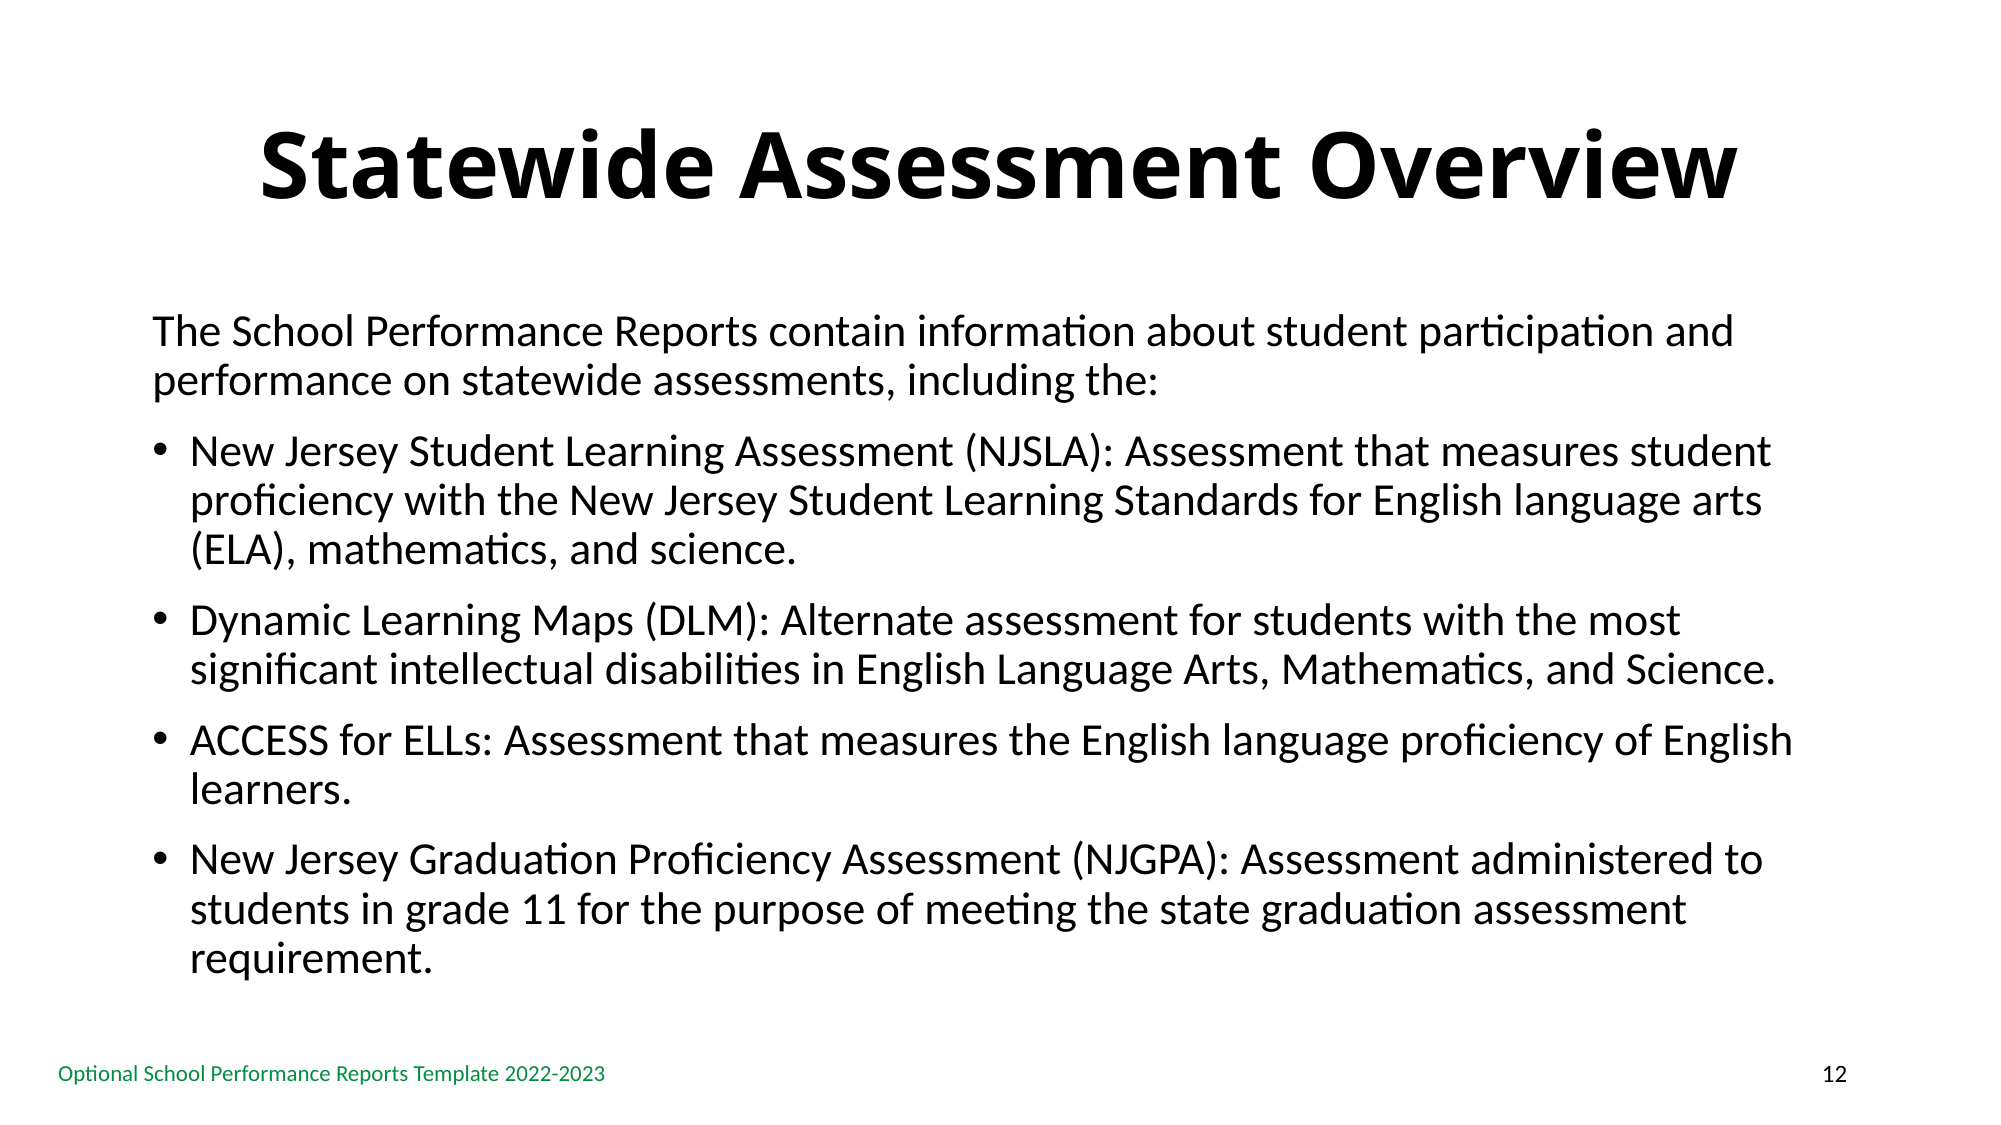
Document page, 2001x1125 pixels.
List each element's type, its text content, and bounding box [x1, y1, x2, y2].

slide_number 12 [1412, 1042, 1863, 1103]
title Statewide Assessment Overview [137, 59, 1863, 278]
list The School Performance Reports contain information about student participation and performance on statewide assessments, including the: New Jersey Student Learning Assessment (NJSLA): Assessment that measures student proficiency with the New Jersey Student Learning Standards for English language arts (ELA), mathematics, and science. Dynamic Learning Maps (DLM): Alternate assessment for students with the most significant intellectual disabilities in English Language Arts, Mathematics, and Science. ACCESS for ELLs: Assessment that measures the English language proficiency of English learners. New Jersey Graduation Proficiency Assessment (NJGPA): Assessment administered to students in grade 11 for the purpose of meeting the state graduation assessment requirement. [137, 299, 1863, 1014]
